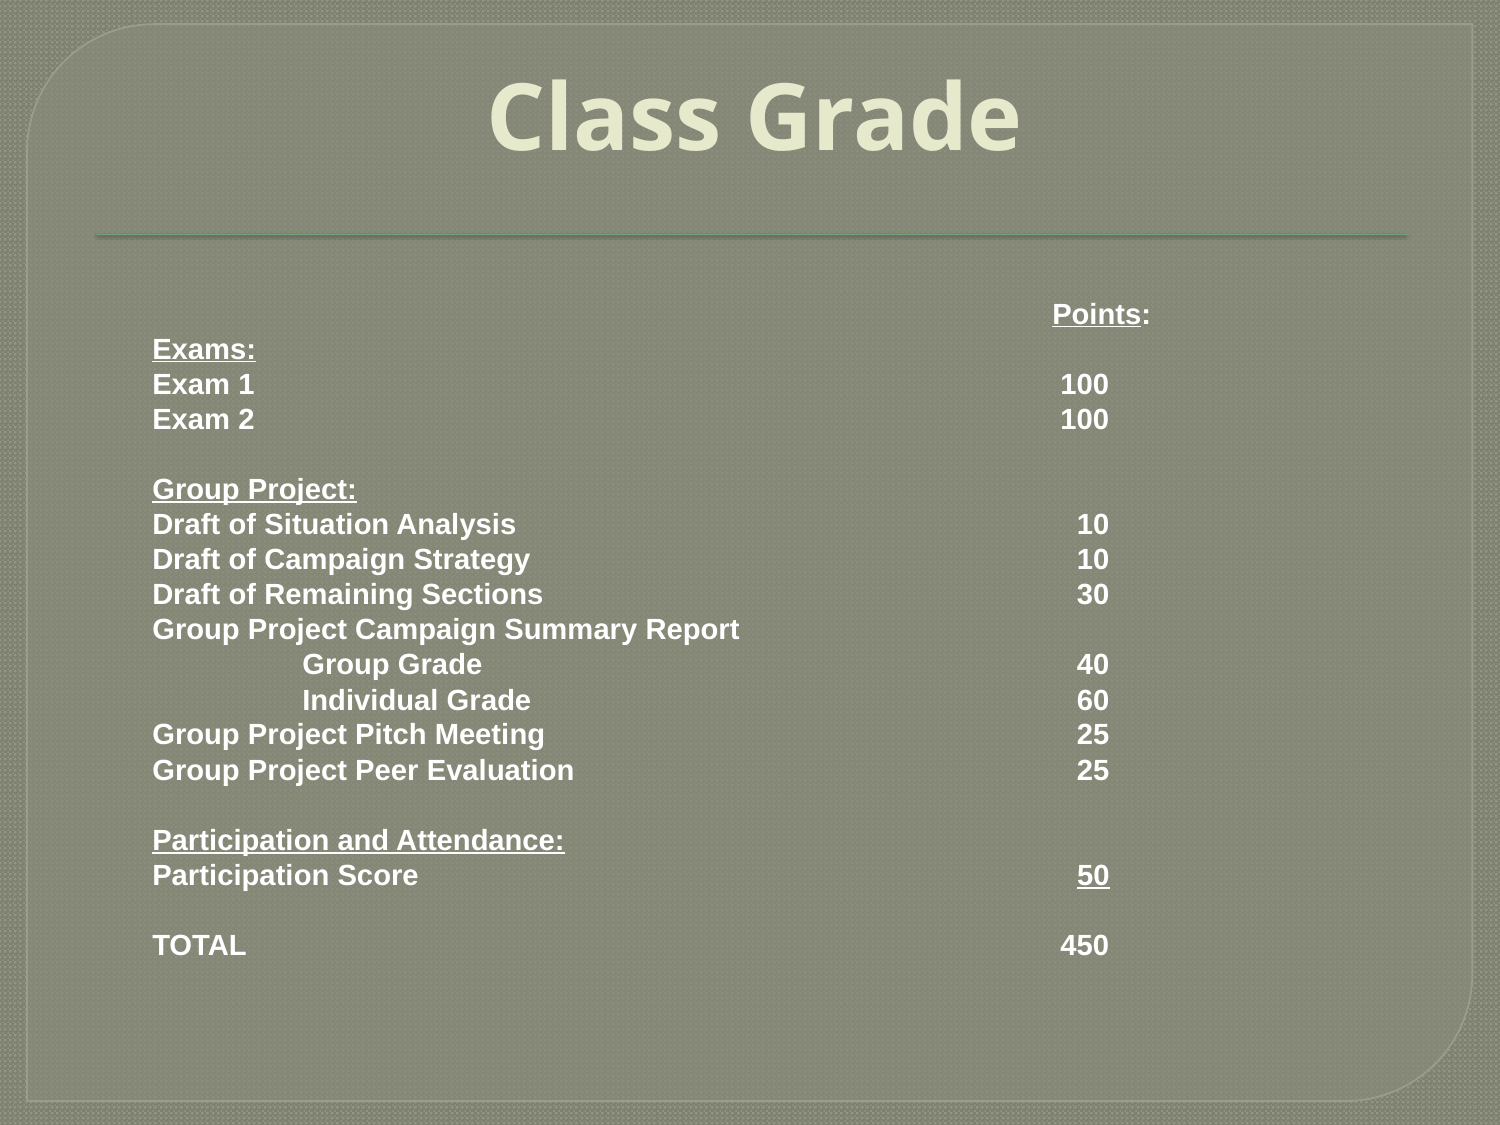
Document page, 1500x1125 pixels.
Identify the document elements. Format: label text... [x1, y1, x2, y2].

title Class Grade [112, 50, 1388, 177]
list Points: Exams: Exam 1 100 Exam 2 100 Group Project: Draft of Situation Analysis 10 Draft of Campaign Strategy 10 Draft of Remaining Sections 30 Group Project Campaign Summary Report Group Grade 40 Individual Grade 60 Group Project Pitch Meeting 25 Group Project Peer Evaluation 25 Participation and Attendance: Participation Score 50 TOTAL 450 [137, 287, 1413, 1063]
